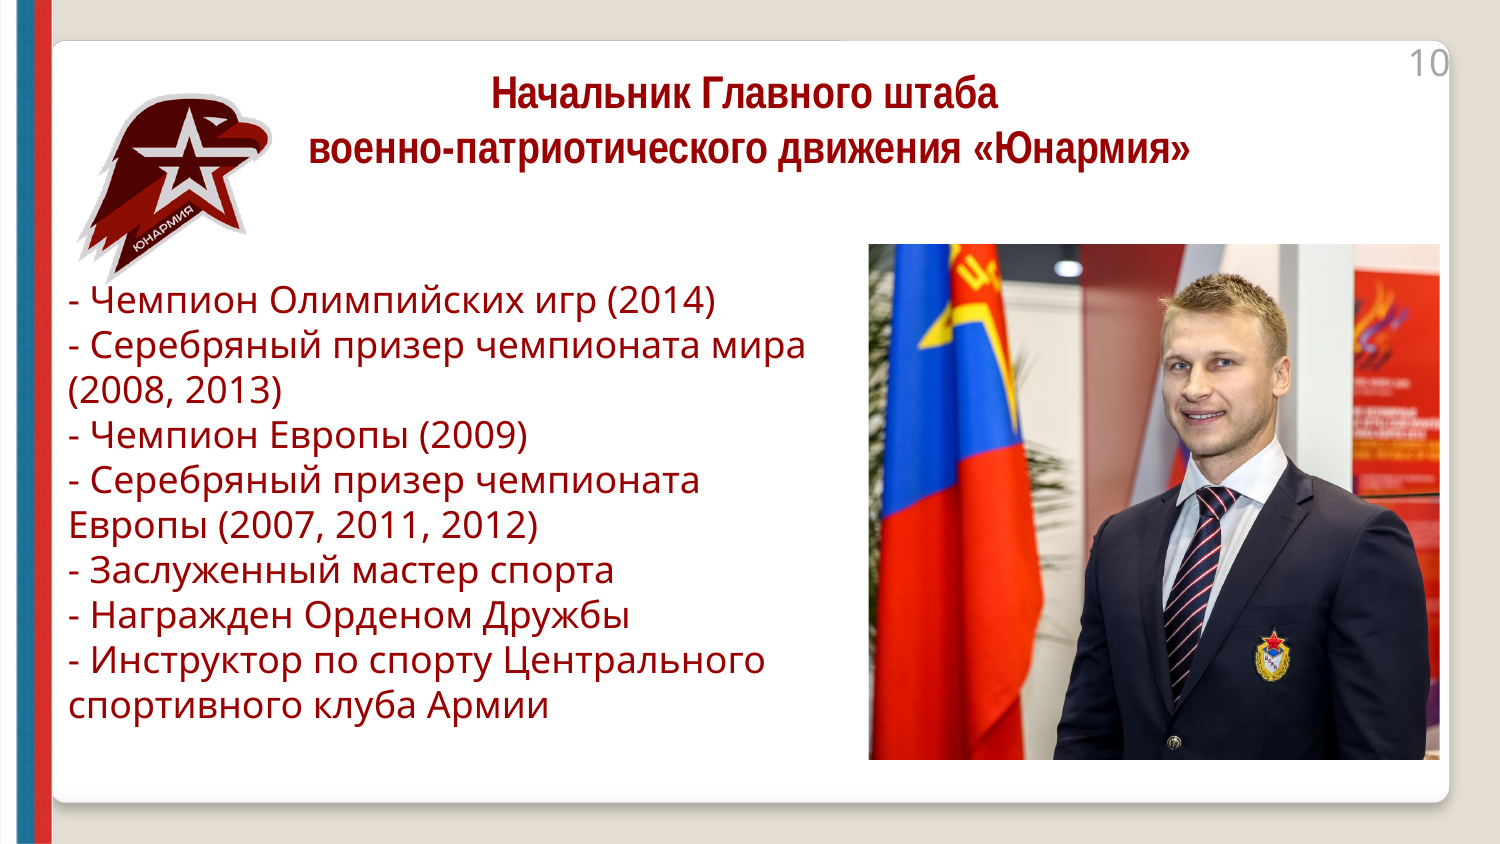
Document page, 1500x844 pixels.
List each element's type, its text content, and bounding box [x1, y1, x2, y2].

picture [868, 244, 1440, 760]
text_box - Чемпион Олимпийских игр (2014) - Серебряный призер чемпионата мира (2008, 2013) - Чемпион Европы (2009) - Серебряный призер чемпионата Европы (2007, 2011, 2012) - Заслуженный мастер спорта - Награжден Орденом Дружбы - Инструктор по спорту Центрального спортивного клуба Армии [53, 268, 861, 733]
picture [70, 55, 278, 299]
picture [0, 0, 451, 843]
text_box Начальник Главного штаба военно-патриотического движения «Юнармия» [278, 55, 1436, 181]
text_box 10 [1387, 32, 1471, 92]
